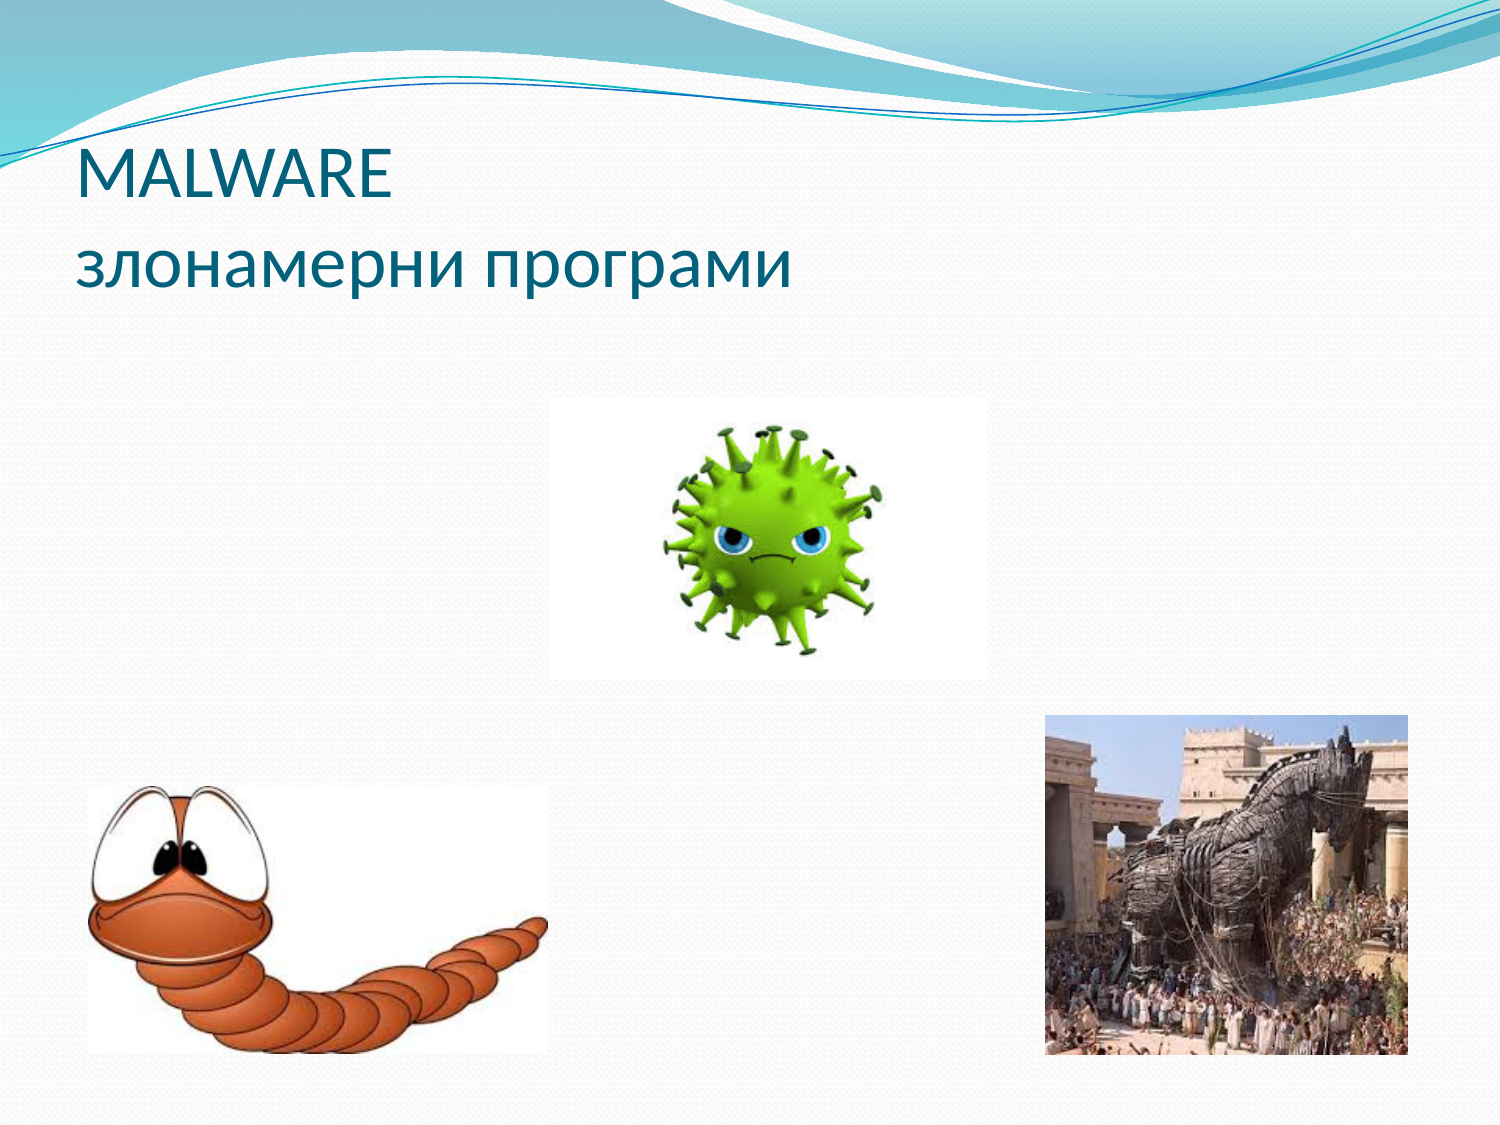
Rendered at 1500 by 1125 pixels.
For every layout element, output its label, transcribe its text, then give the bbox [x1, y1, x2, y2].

picture [88, 786, 549, 1055]
picture [1045, 715, 1408, 1056]
title MALWARE злонамерни програми [75, 115, 1425, 303]
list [548, 396, 986, 681]
